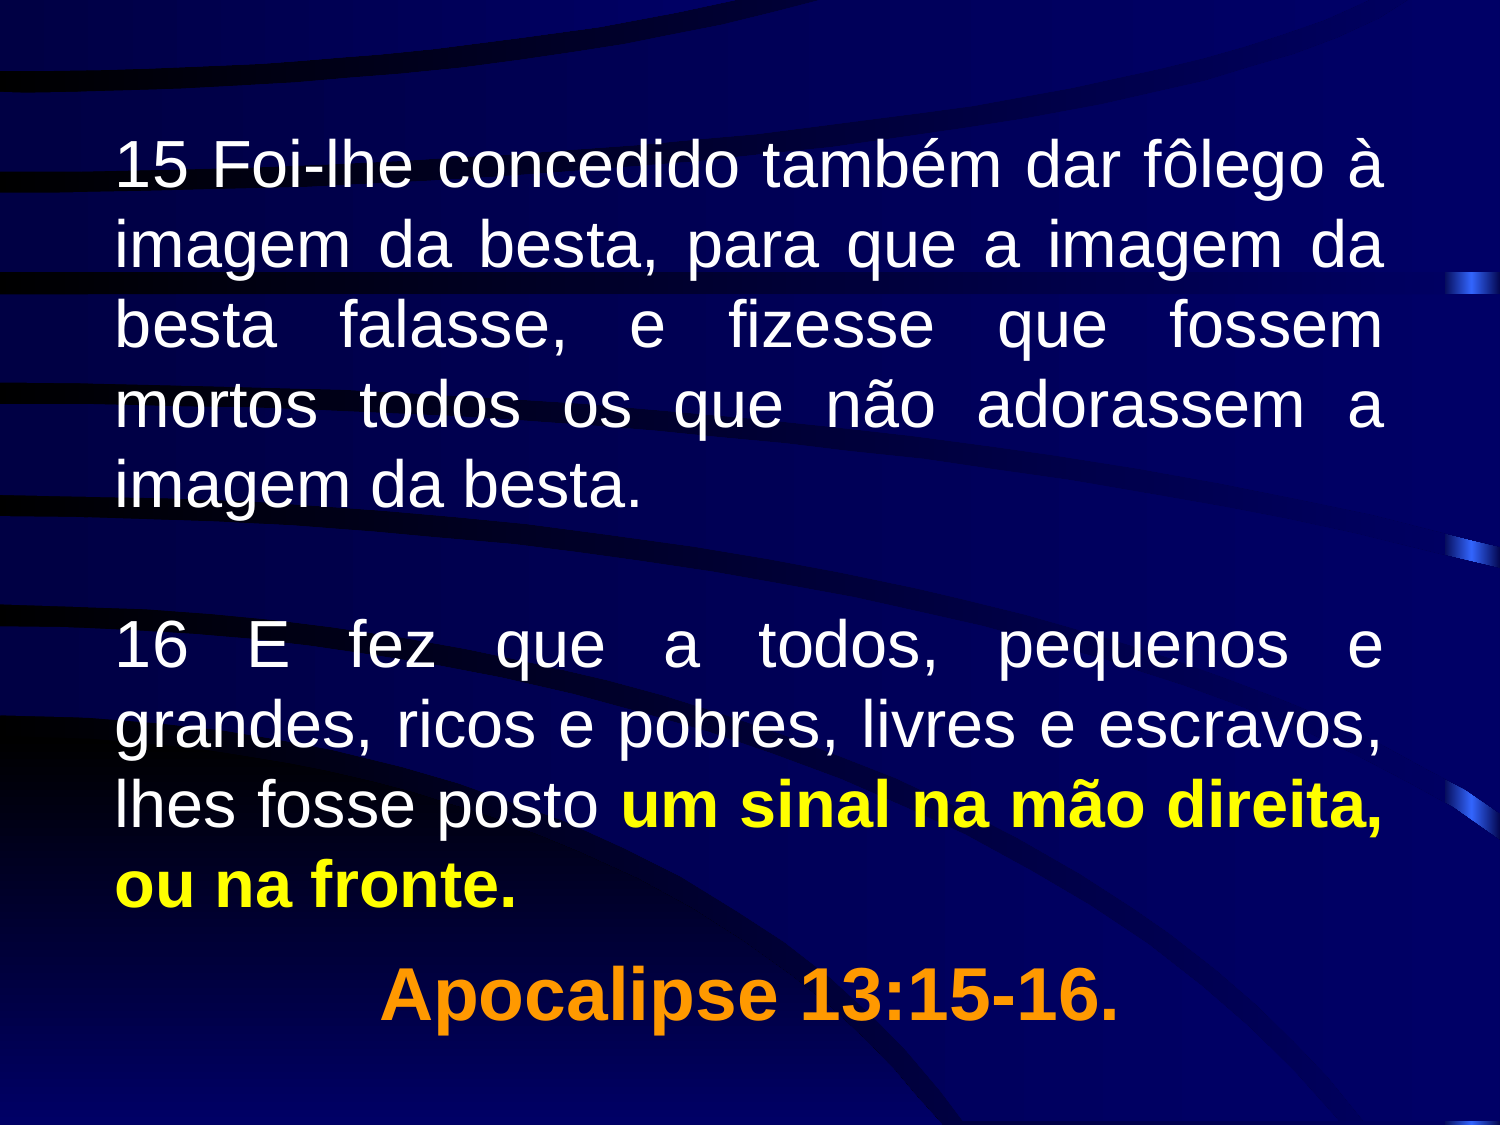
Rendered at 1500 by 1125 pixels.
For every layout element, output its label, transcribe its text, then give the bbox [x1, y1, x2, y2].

text_box 15 Foi-lhe concedido também dar fôlego à imagem da besta, para que a imagem da besta falasse, e fizesse que fossem mortos todos os que não adorassem a imagem da besta. 16 E fez que a todos, pequenos e grandes, ricos e pobres, livres e escravos, lhes fosse posto um sinal na mão direita, ou na fronte. Apocalipse 13:15-16. [100, 113, 1400, 1043]
